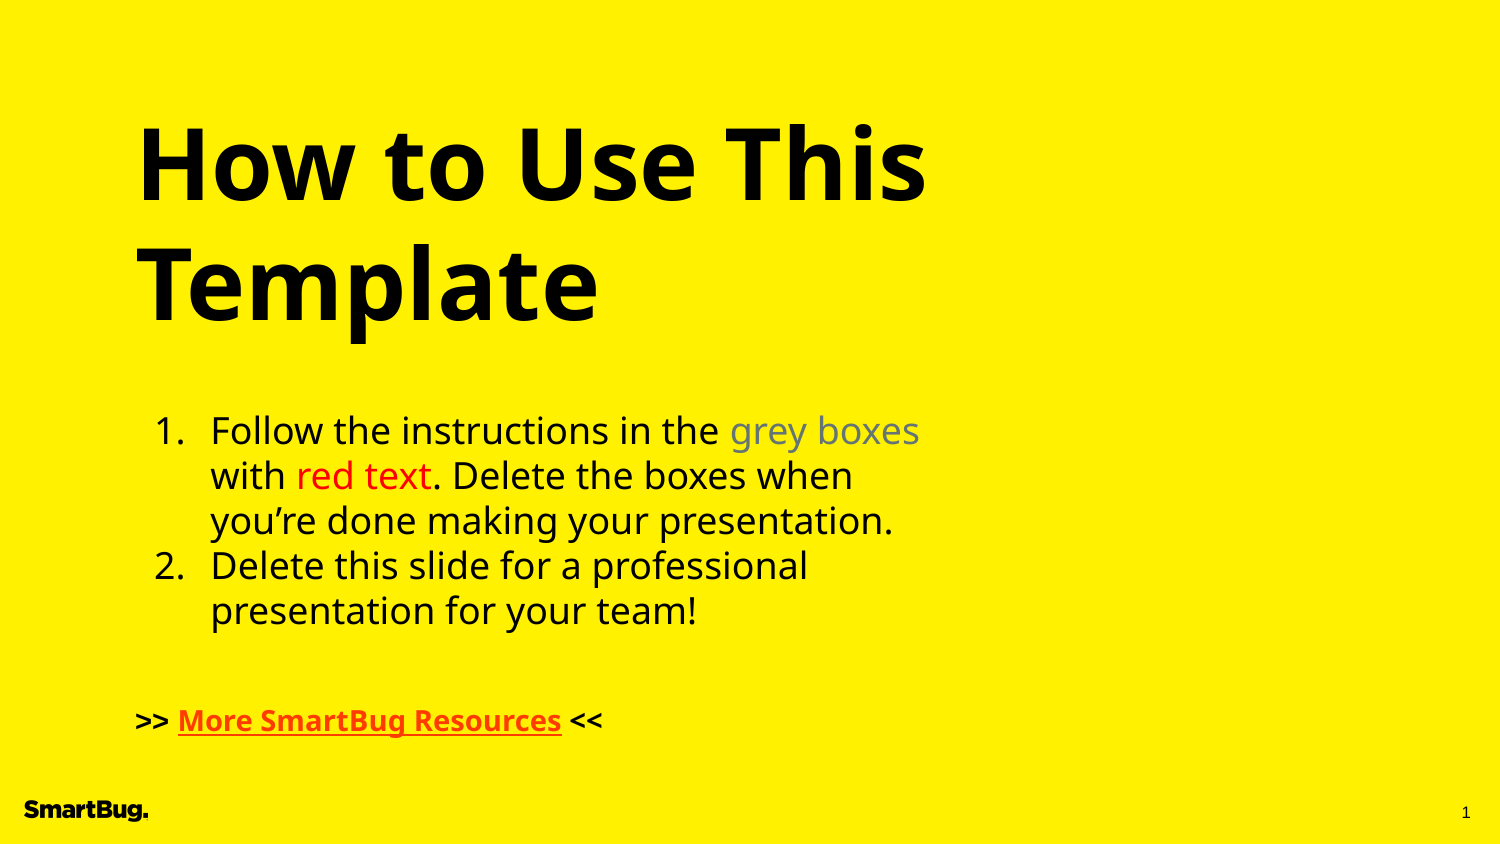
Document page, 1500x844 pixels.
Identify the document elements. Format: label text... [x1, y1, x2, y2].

title Follow the instructions in the grey boxes with red text. Delete the boxes when you’re done making your presentation. Delete this slide for a professional presentation for your team! [120, 392, 942, 651]
title How to Use This Template [120, 85, 1380, 404]
slide_number ‹#› [1396, 779, 1486, 844]
picture [22, 799, 150, 823]
text_box >> More SmartBug Resources << [120, 687, 630, 752]
